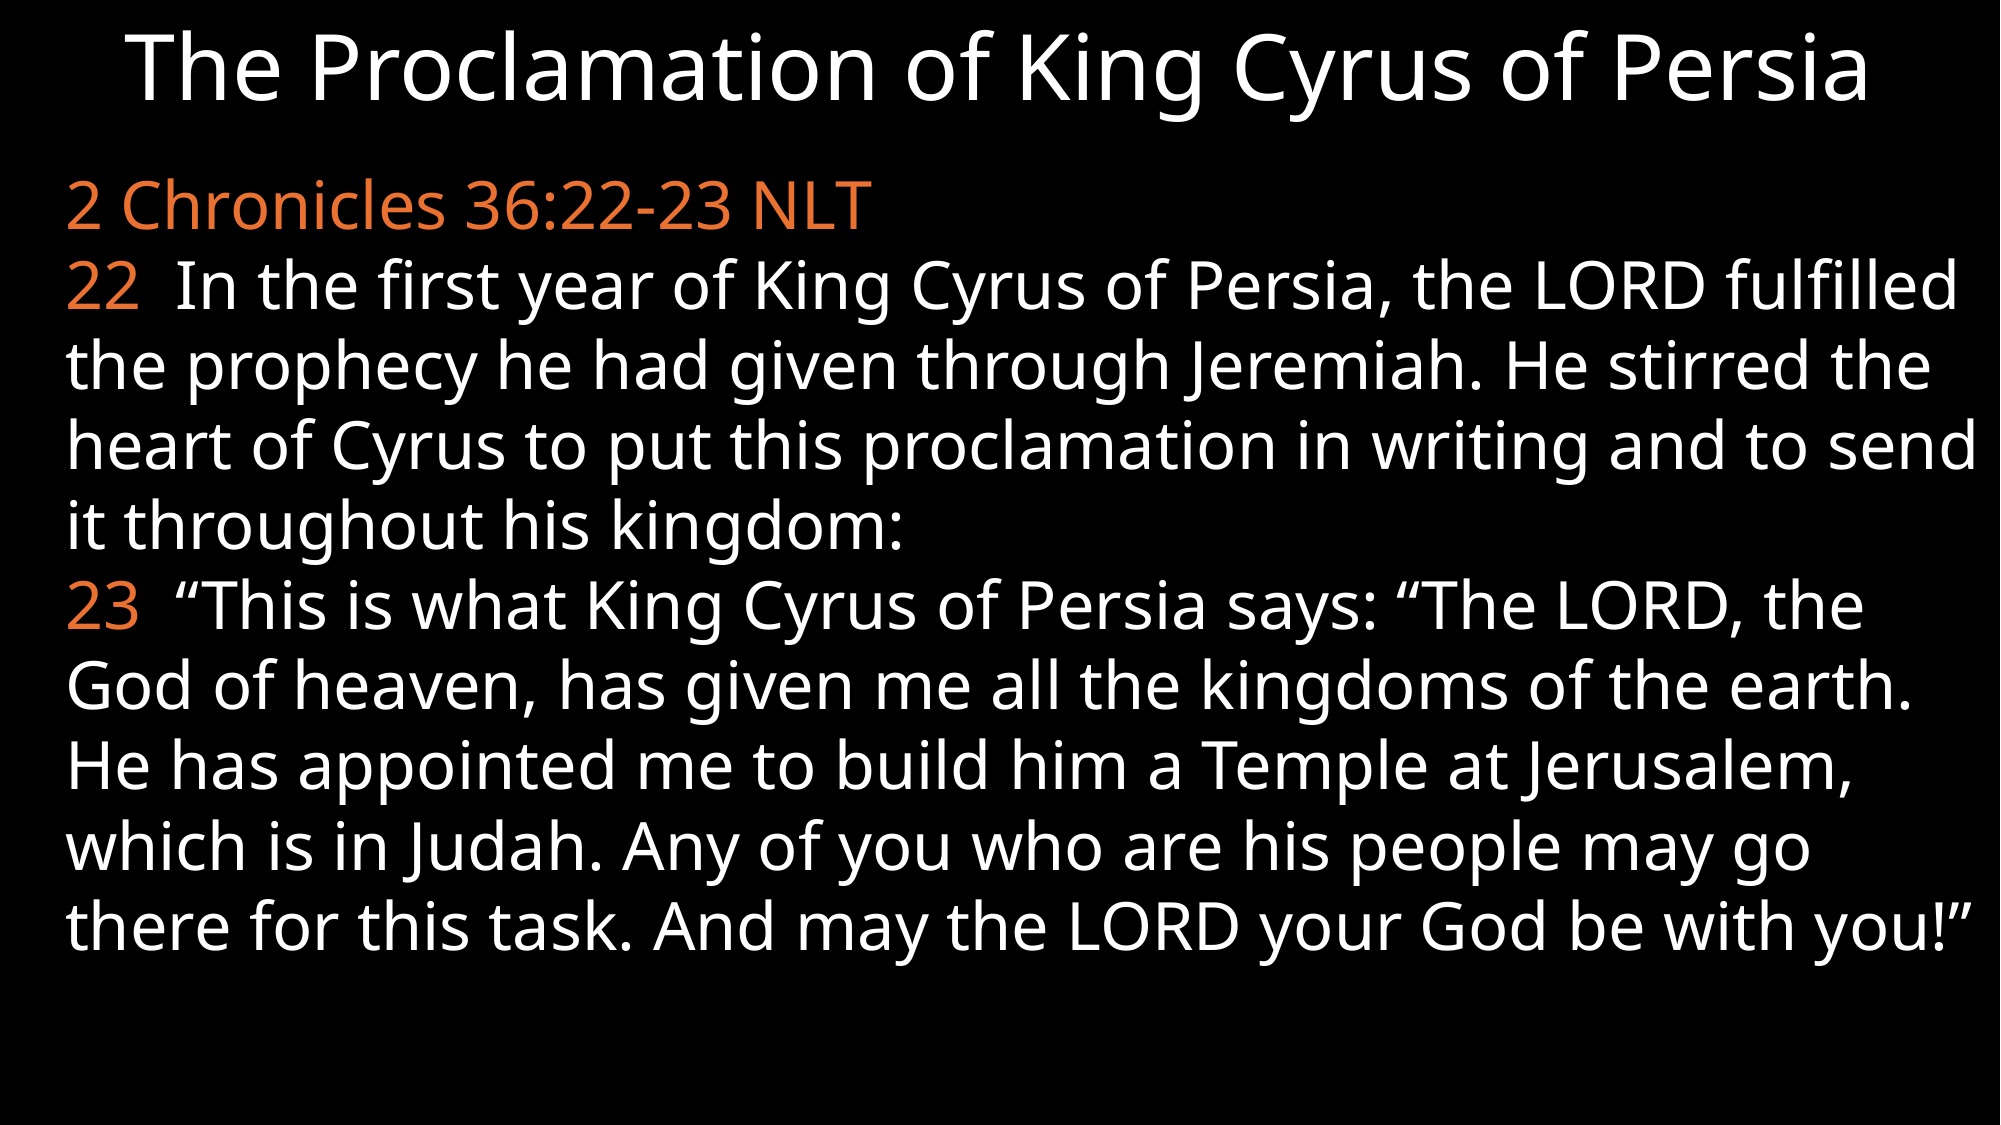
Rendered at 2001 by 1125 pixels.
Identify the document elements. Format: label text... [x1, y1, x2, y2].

list 2 Chronicles 36:22-23 NLT 22 In the first year of King Cyrus of Persia, the LORD fulfilled the prophecy he had given through Jeremiah. He stirred the heart of Cyrus to put this proclamation in writing and to send it throughout his kingdom: 23 “This is what King Cyrus of Persia says: “The LORD, the God of heaven, has given me all the kingdoms of the earth. He has appointed me to build him a Temple at Jerusalem, which is in Judah. Any of you who are his people may go there for this task. And may the LORD your God be with you!” [50, 155, 2000, 1125]
title The Proclamation of King Cyrus of Persia [0, 0, 2000, 142]
